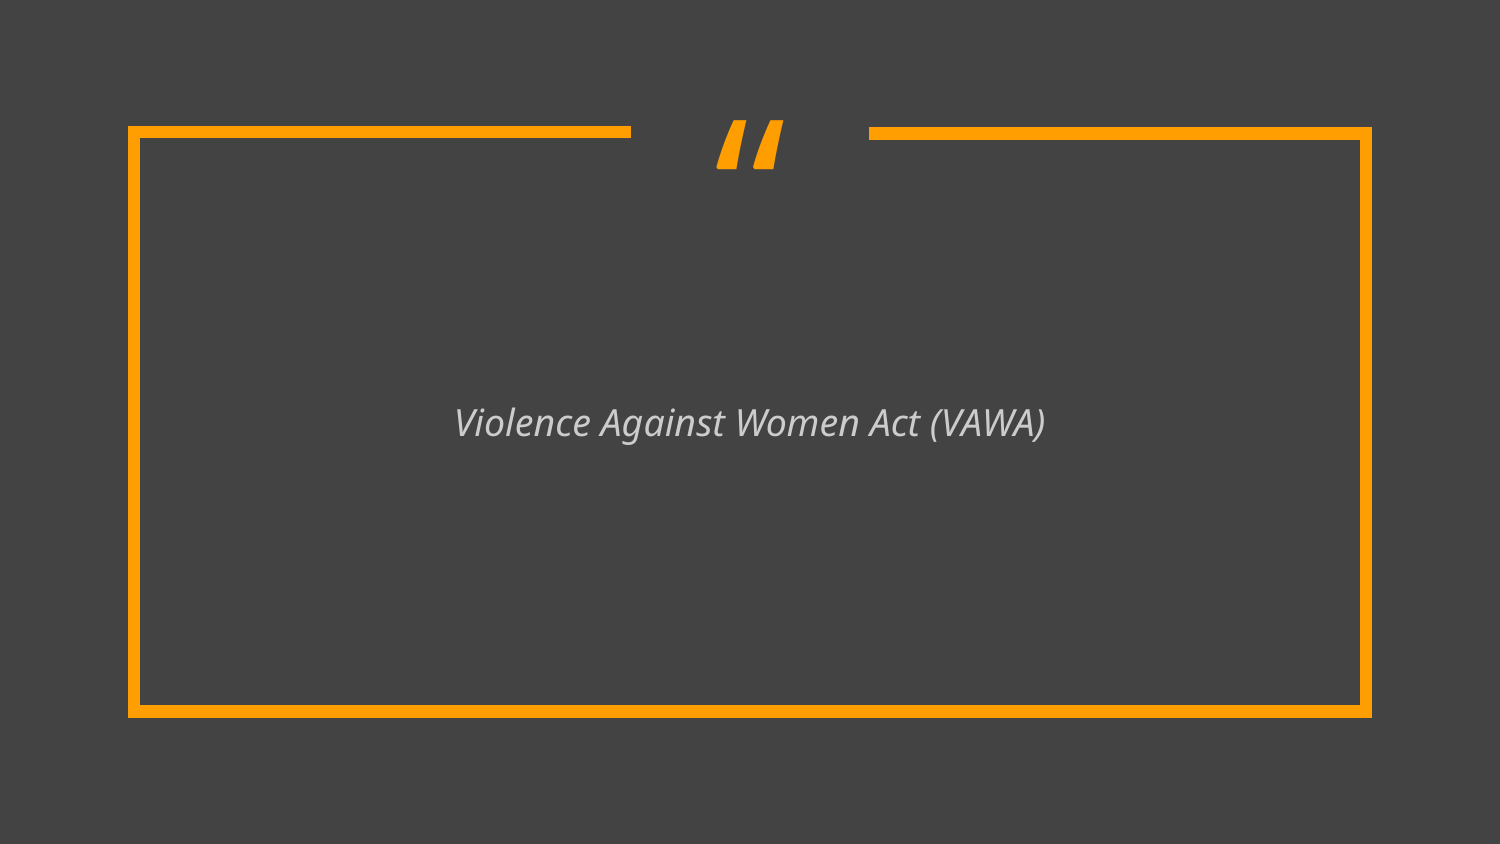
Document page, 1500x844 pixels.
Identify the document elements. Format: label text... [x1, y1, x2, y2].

list Violence Against Women Act (VAWA) [334, 354, 1166, 490]
